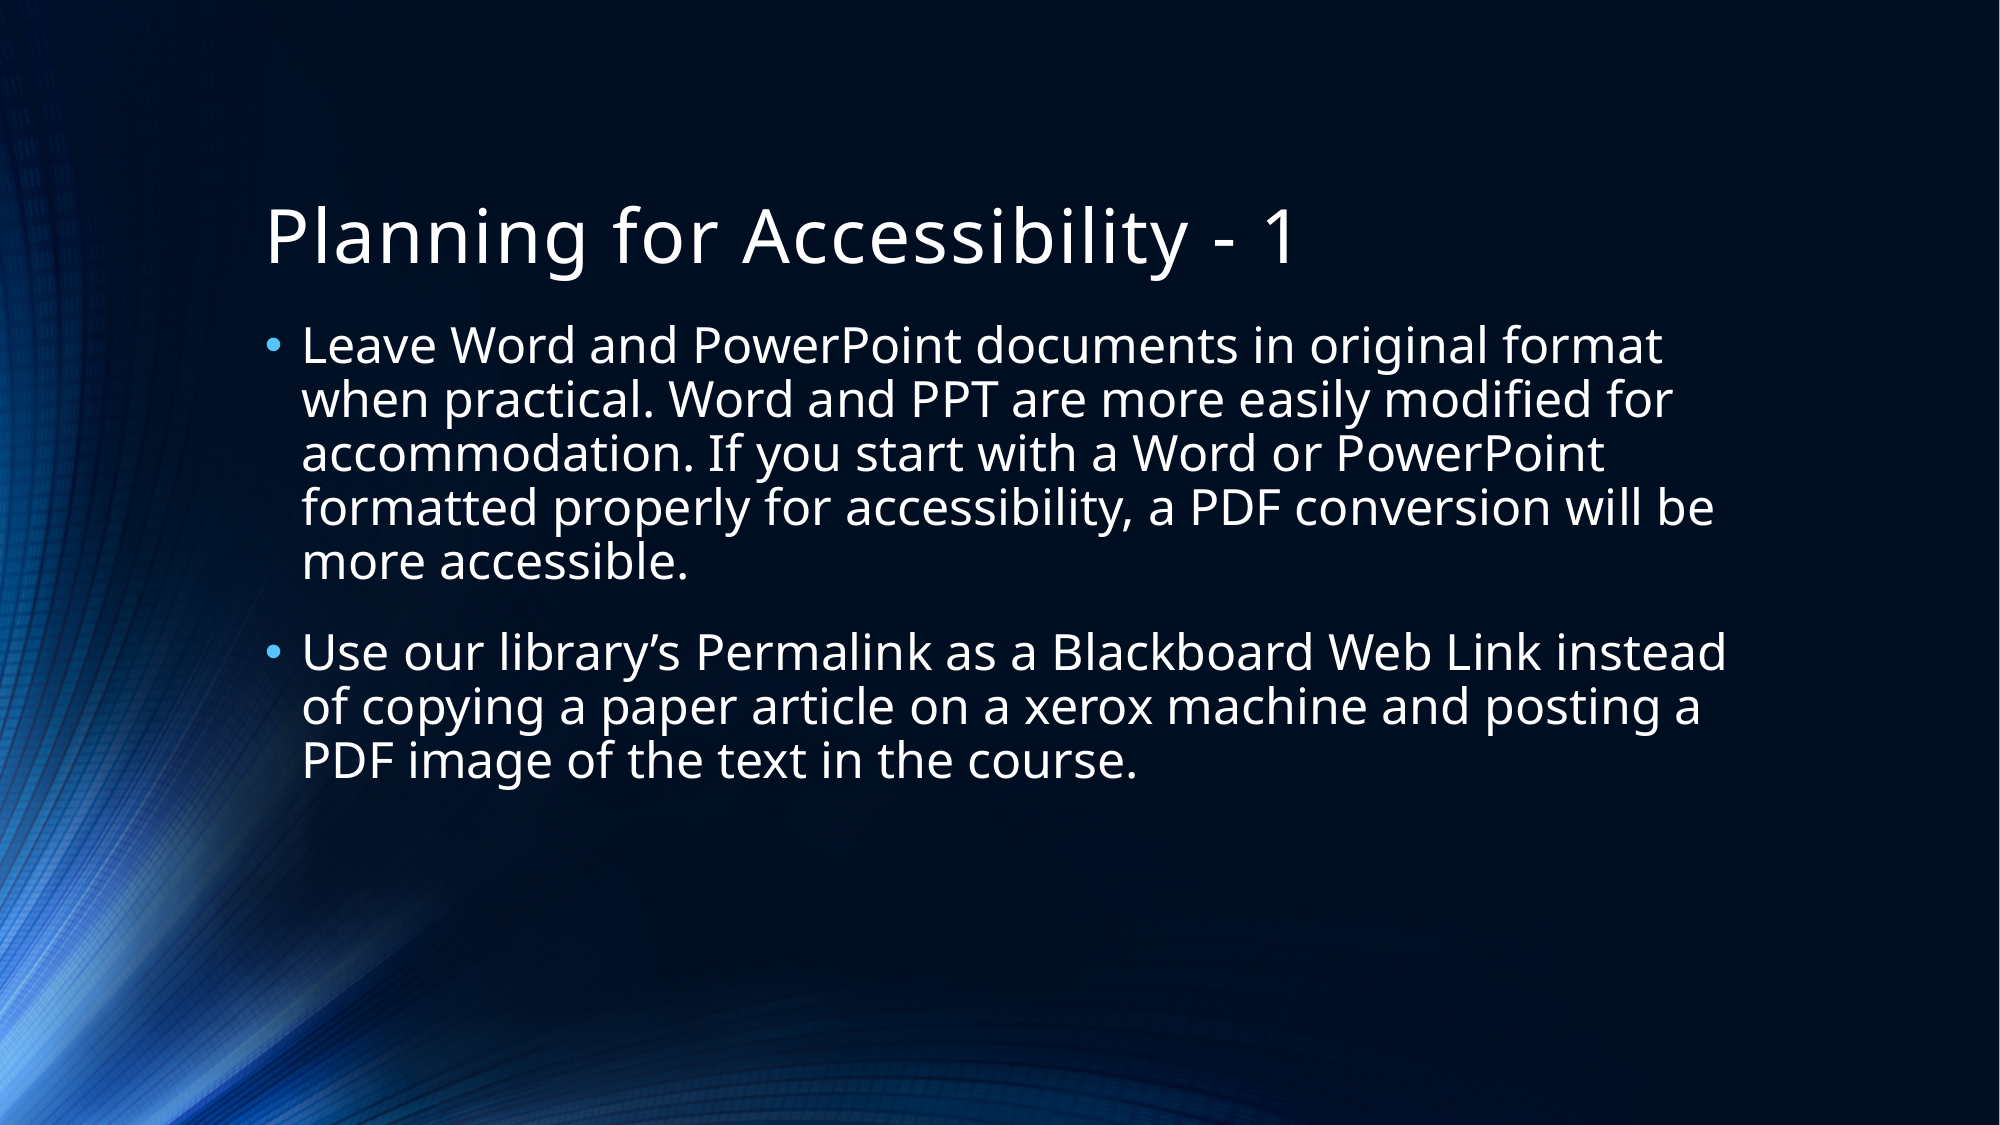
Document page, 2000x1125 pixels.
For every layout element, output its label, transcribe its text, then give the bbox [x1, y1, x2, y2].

picture [0, 0, 2000, 1125]
title Planning for Accessibility - 1 [249, 62, 1750, 288]
list Leave Word and PowerPoint documents in original format when practical. Word and PPT are more easily modified for accommodation. If you start with a Word or PowerPoint formatted properly for accessibility, a PDF conversion will be more accessible. Use our library’s Permalink as a Blackboard Web Link instead of copying a paper article on a xerox machine and posting a PDF image of the text in the course. [249, 312, 1749, 988]
